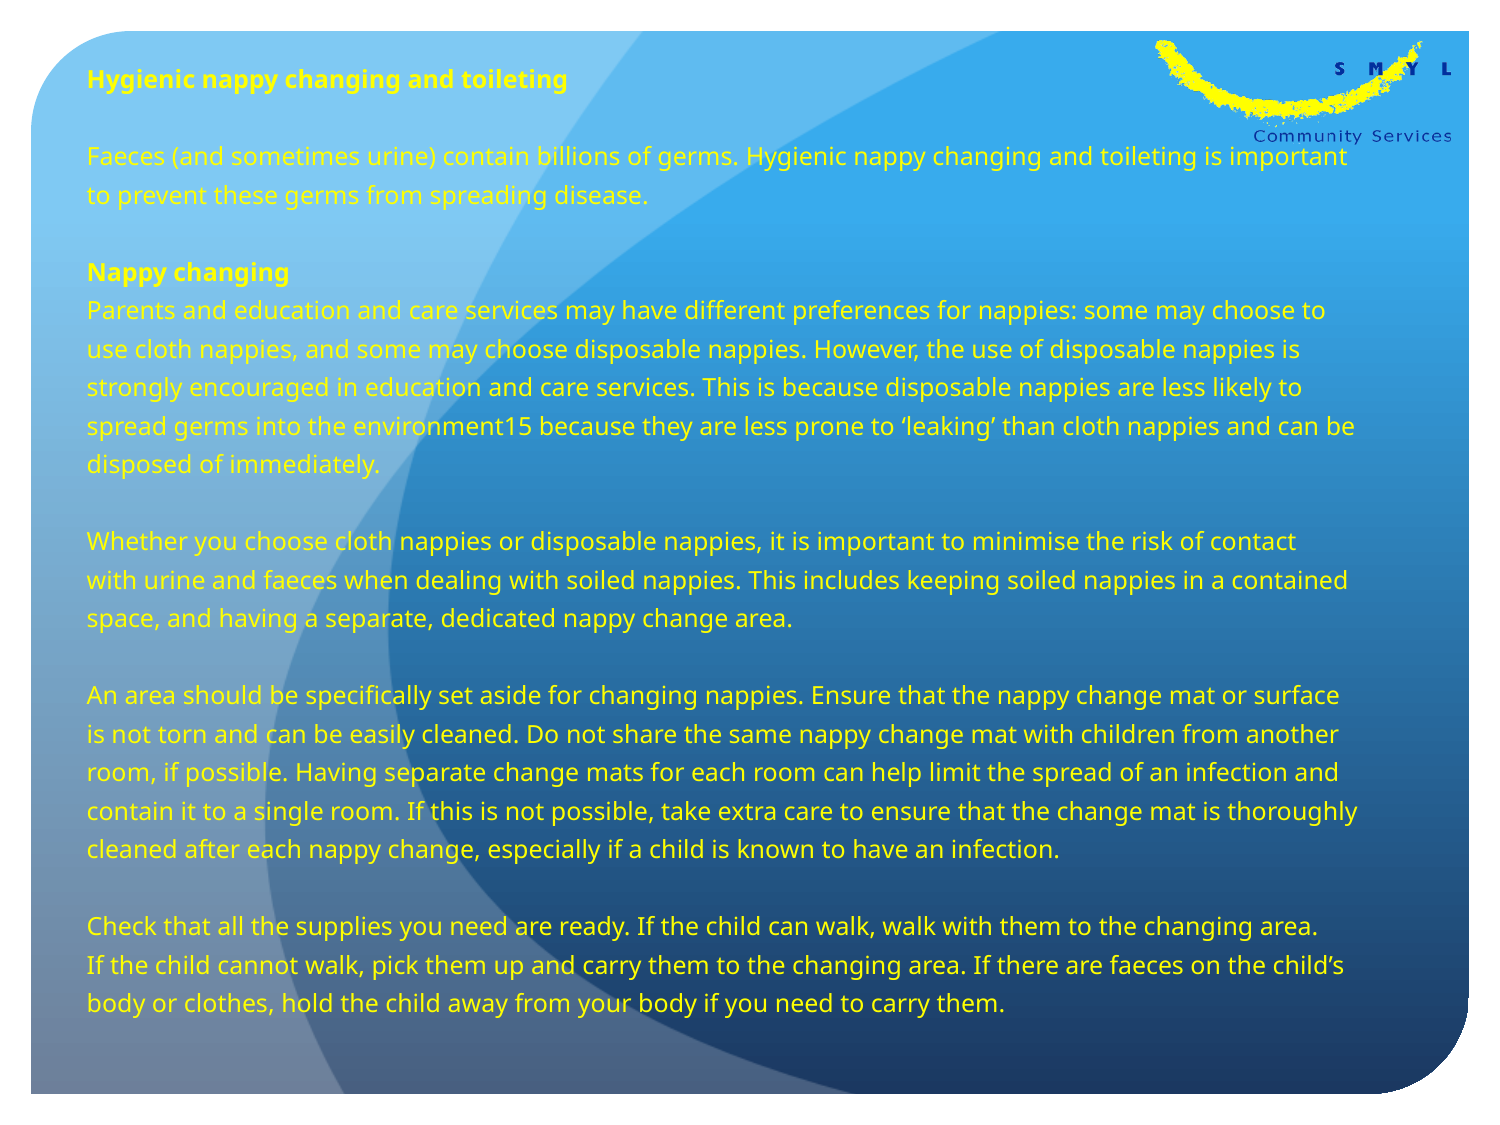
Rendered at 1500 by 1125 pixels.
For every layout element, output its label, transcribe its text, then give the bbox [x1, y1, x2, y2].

list Hygienic nappy changing and toileting Faeces (and sometimes urine) contain billions of germs. Hygienic nappy changing and toileting is important to prevent these germs from spreading disease. Nappy changing Parents and education and care services may have different preferences for nappies: some may choose to use cloth nappies, and some may choose disposable nappies. However, the use of disposable nappies is strongly encouraged in education and care services. This is because disposable nappies are less likely to spread germs into the environment15 because they are less prone to ‘leaking’ than cloth nappies and can be disposed of immediately. Whether you choose cloth nappies or disposable nappies, it is important to minimise the risk of contact with urine and faeces when dealing with soiled nappies. This includes keeping soiled nappies in a contained space, and having a separate, dedicated nappy change area. An area should be specifically set aside for changing nappies. Ensure that the nappy change mat or surface is not torn and can be easily cleaned. Do not share the same nappy change mat with children from another room, if possible. Having separate change mats for each room can help limit the spread of an infection and contain it to a single room. If this is not possible, take extra care to ensure that the change mat is thoroughly cleaned after each nappy change, especially if a child is known to have an infection. Check that all the supplies you need are ready. If the child can walk, walk with them to the changing area. If the child cannot walk, pick them up and carry them to the changing area. If there are faeces on the child’s body or clothes, hold the child away from your body if you need to carry them. [71, 56, 1451, 1038]
picture [25, 30, 1474, 1095]
